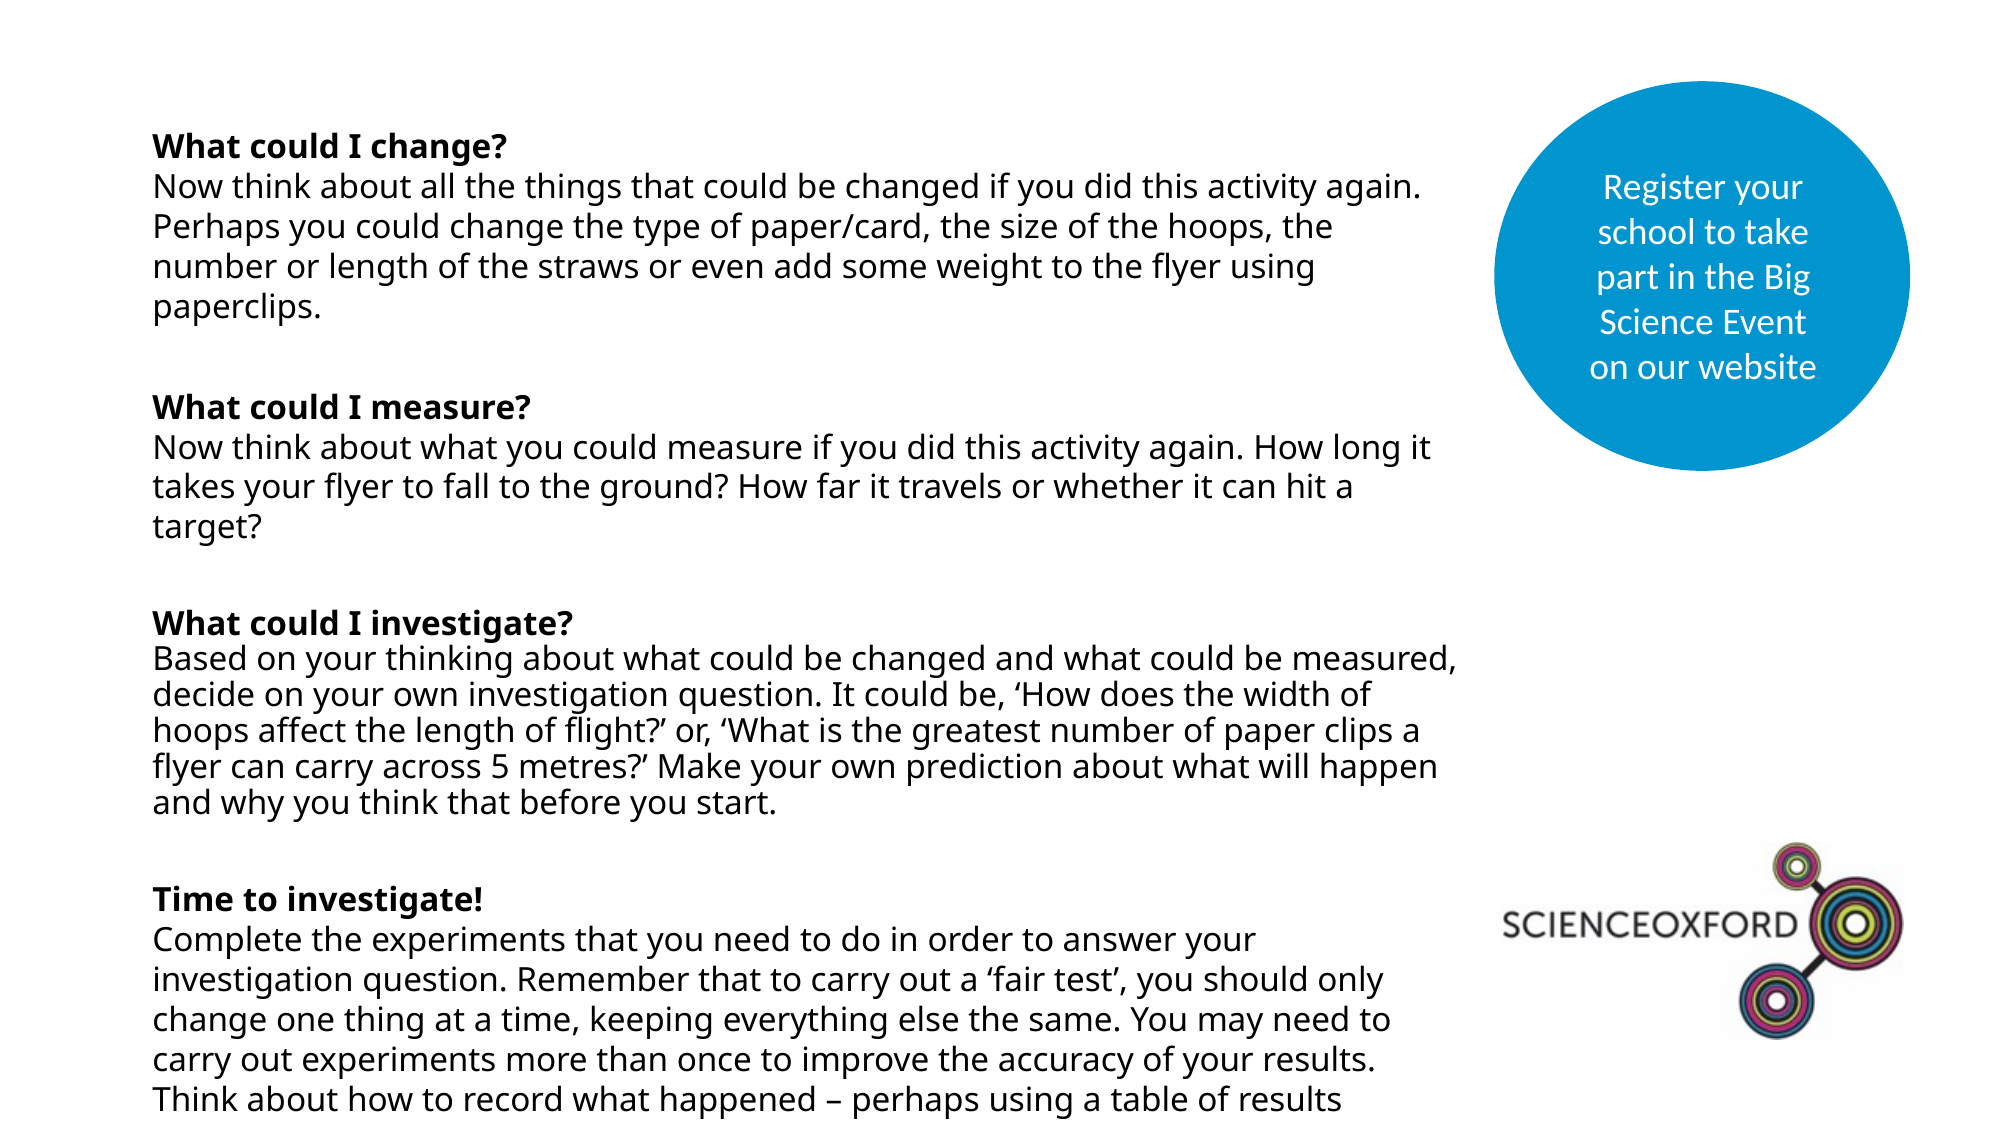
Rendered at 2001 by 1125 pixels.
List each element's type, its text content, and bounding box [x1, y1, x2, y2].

picture [1502, 842, 1904, 1040]
text_box Register your school to take part in the Big Science Event on our website [1561, 154, 1846, 395]
list What could I change? Now think about all the things that could be changed if you did this activity again. Perhaps you could change the type of paper/card, the size of the hoops, the number or length of the straws or even add some weight to the flyer using paperclips. What could I measure? Now think about what you could measure if you did this activity again. How long it takes your flyer to fall to the ground? How far it travels or whether it can hit a target? What could I investigate? Based on your thinking about what could be changed and what could be measured, decide on your own investigation question. It could be, ‘How does the width of hoops affect the length of flight?’ or, ‘What is the greatest number of paper clips a flyer can carry across 5 metres?’ Make your own prediction about what will happen and why you think that before you start. Time to investigate! Complete the experiments that you need to do in order to answer your investigation question. Remember that to carry out a ‘fair test’, you should only change one thing at a time, keeping everything else the same. You may need to carry out experiments more than once to improve the accuracy of your results. Think about how to record what happened – perhaps using a table of results showing your measurements, or take photos or videos. Was your prediction correct? [137, 117, 1480, 1097]
text_box [1493, 80, 1912, 472]
